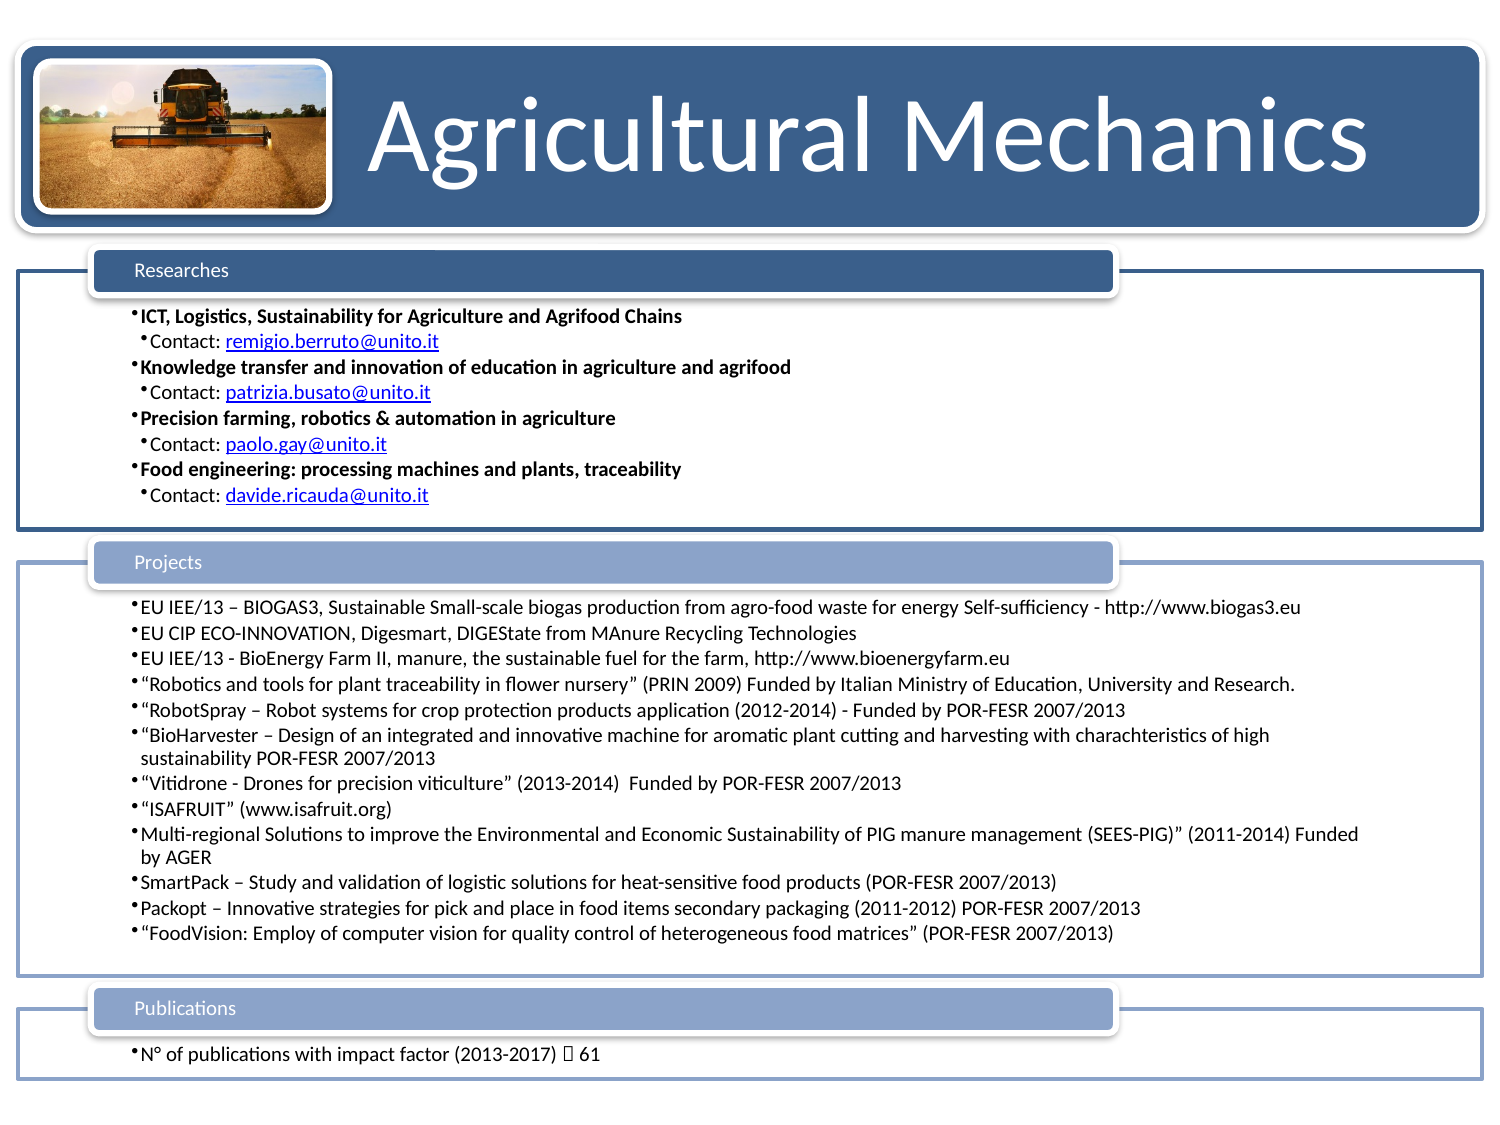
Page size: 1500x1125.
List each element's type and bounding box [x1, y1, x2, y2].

list [17, 219, 1483, 1107]
text_box [17, 42, 1483, 219]
